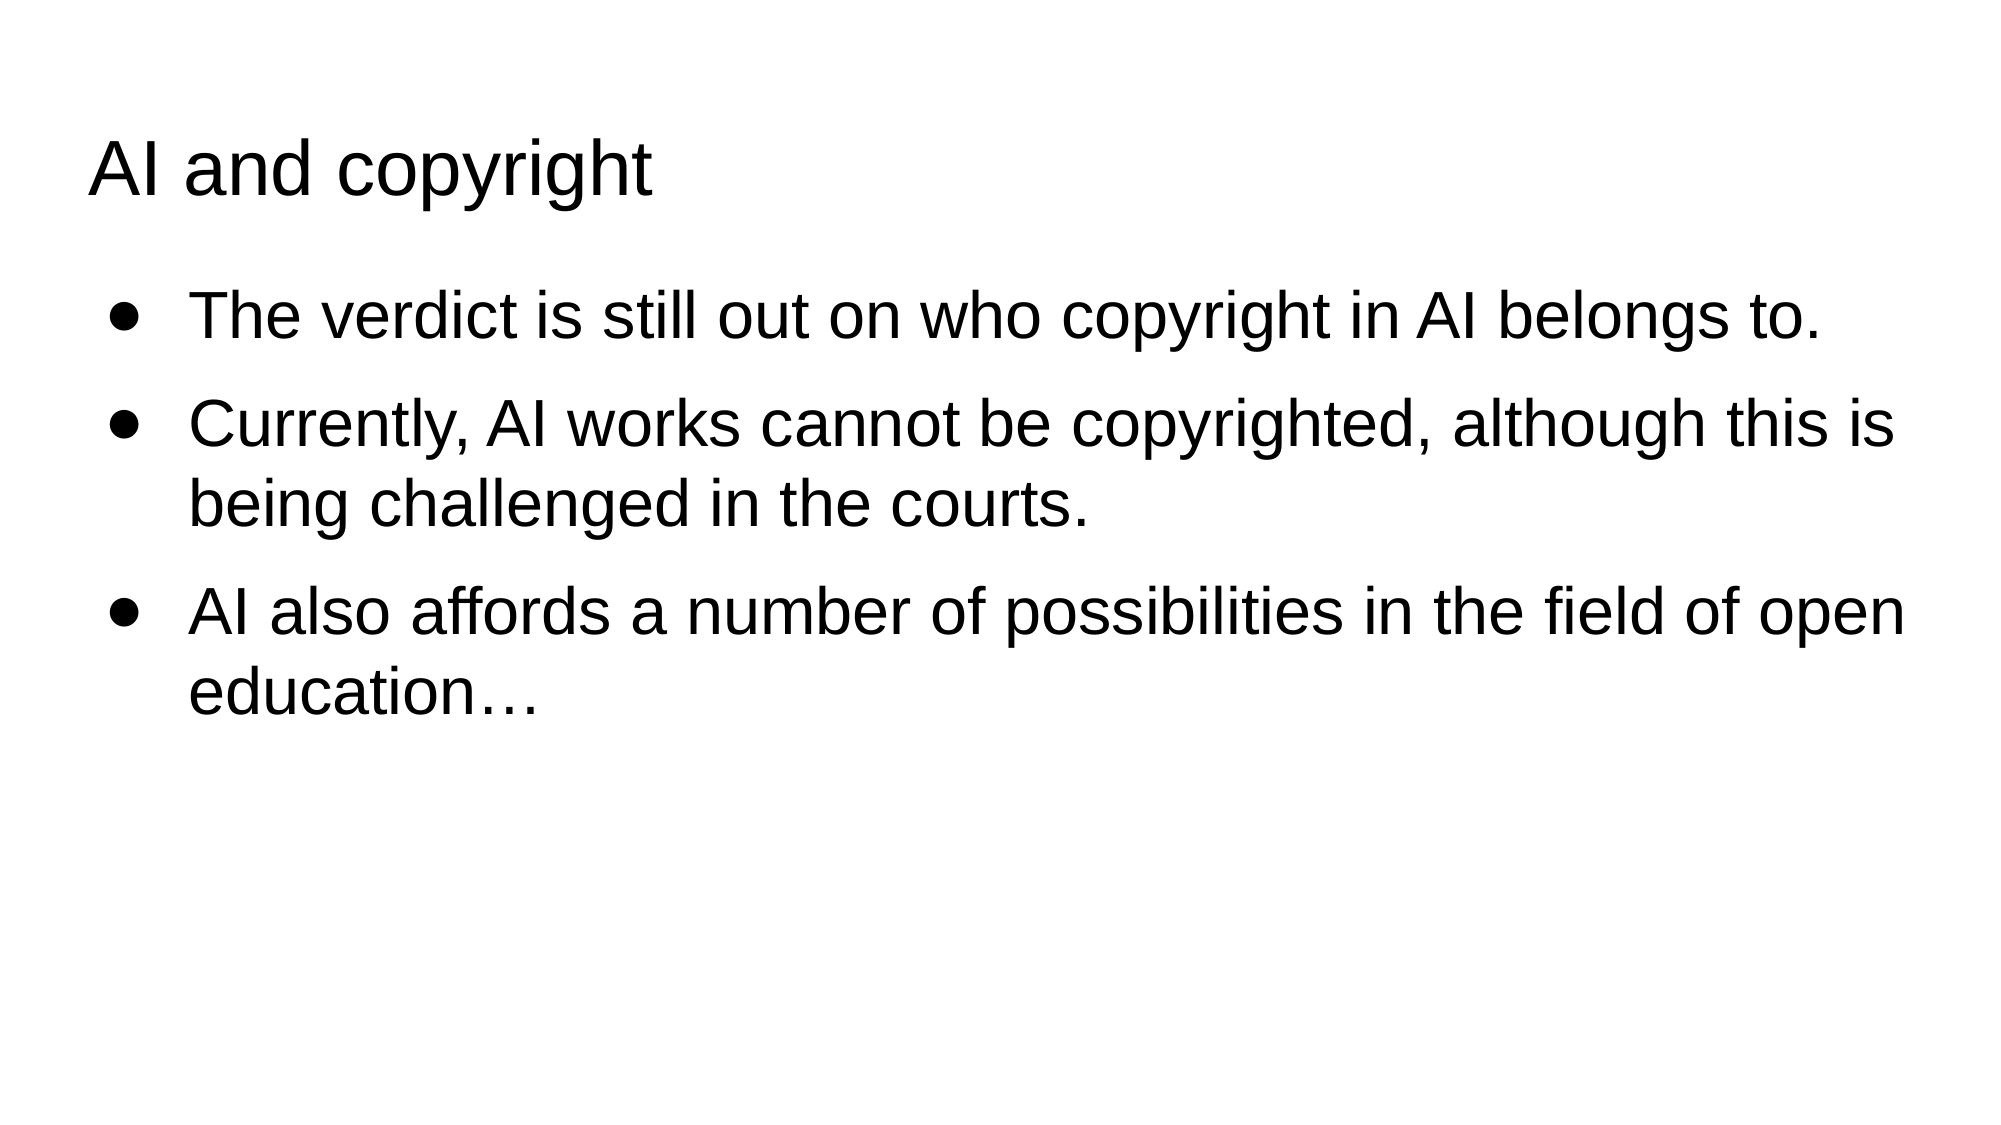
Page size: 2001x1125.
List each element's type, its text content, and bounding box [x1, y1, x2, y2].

list The verdict is still out on who copyright in AI belongs to. Currently, AI works cannot be copyrighted, although this is being challenged in the courts. AI also affords a number of possibilities in the field of open education… [68, 252, 1932, 1000]
title AI and copyright [68, 97, 1932, 223]
